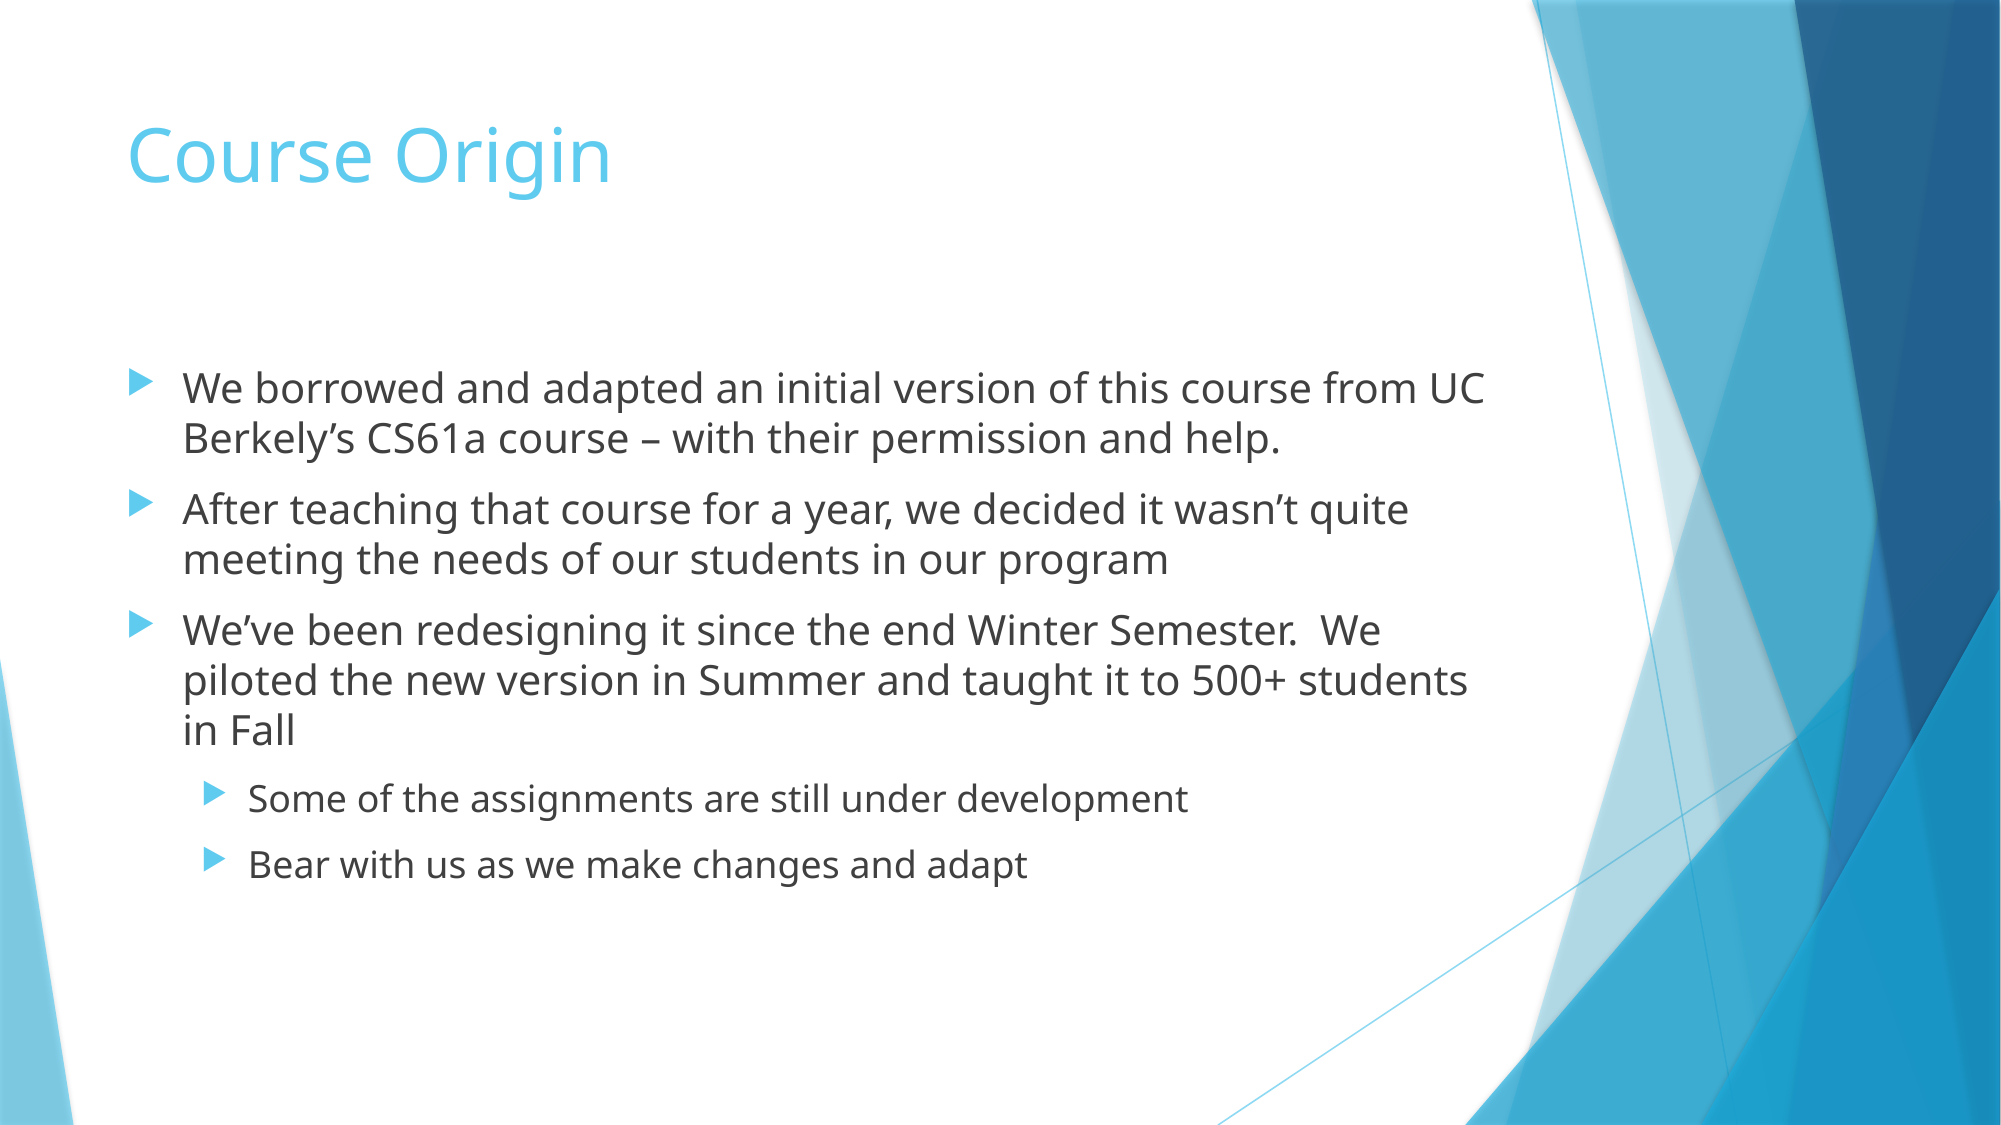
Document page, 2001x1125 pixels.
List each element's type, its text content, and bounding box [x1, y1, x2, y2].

list We borrowed and adapted an initial version of this course from UC Berkely’s CS61a course – with their permission and help. After teaching that course for a year, we decided it wasn’t quite meeting the needs of our students in our program We’ve been redesigning it since the end Winter Semester. We piloted the new version in Summer and taught it to 500+ students in Fall Some of the assignments are still under development Bear with us as we make changes and adapt [111, 354, 1522, 992]
title Course Origin [111, 99, 1522, 317]
